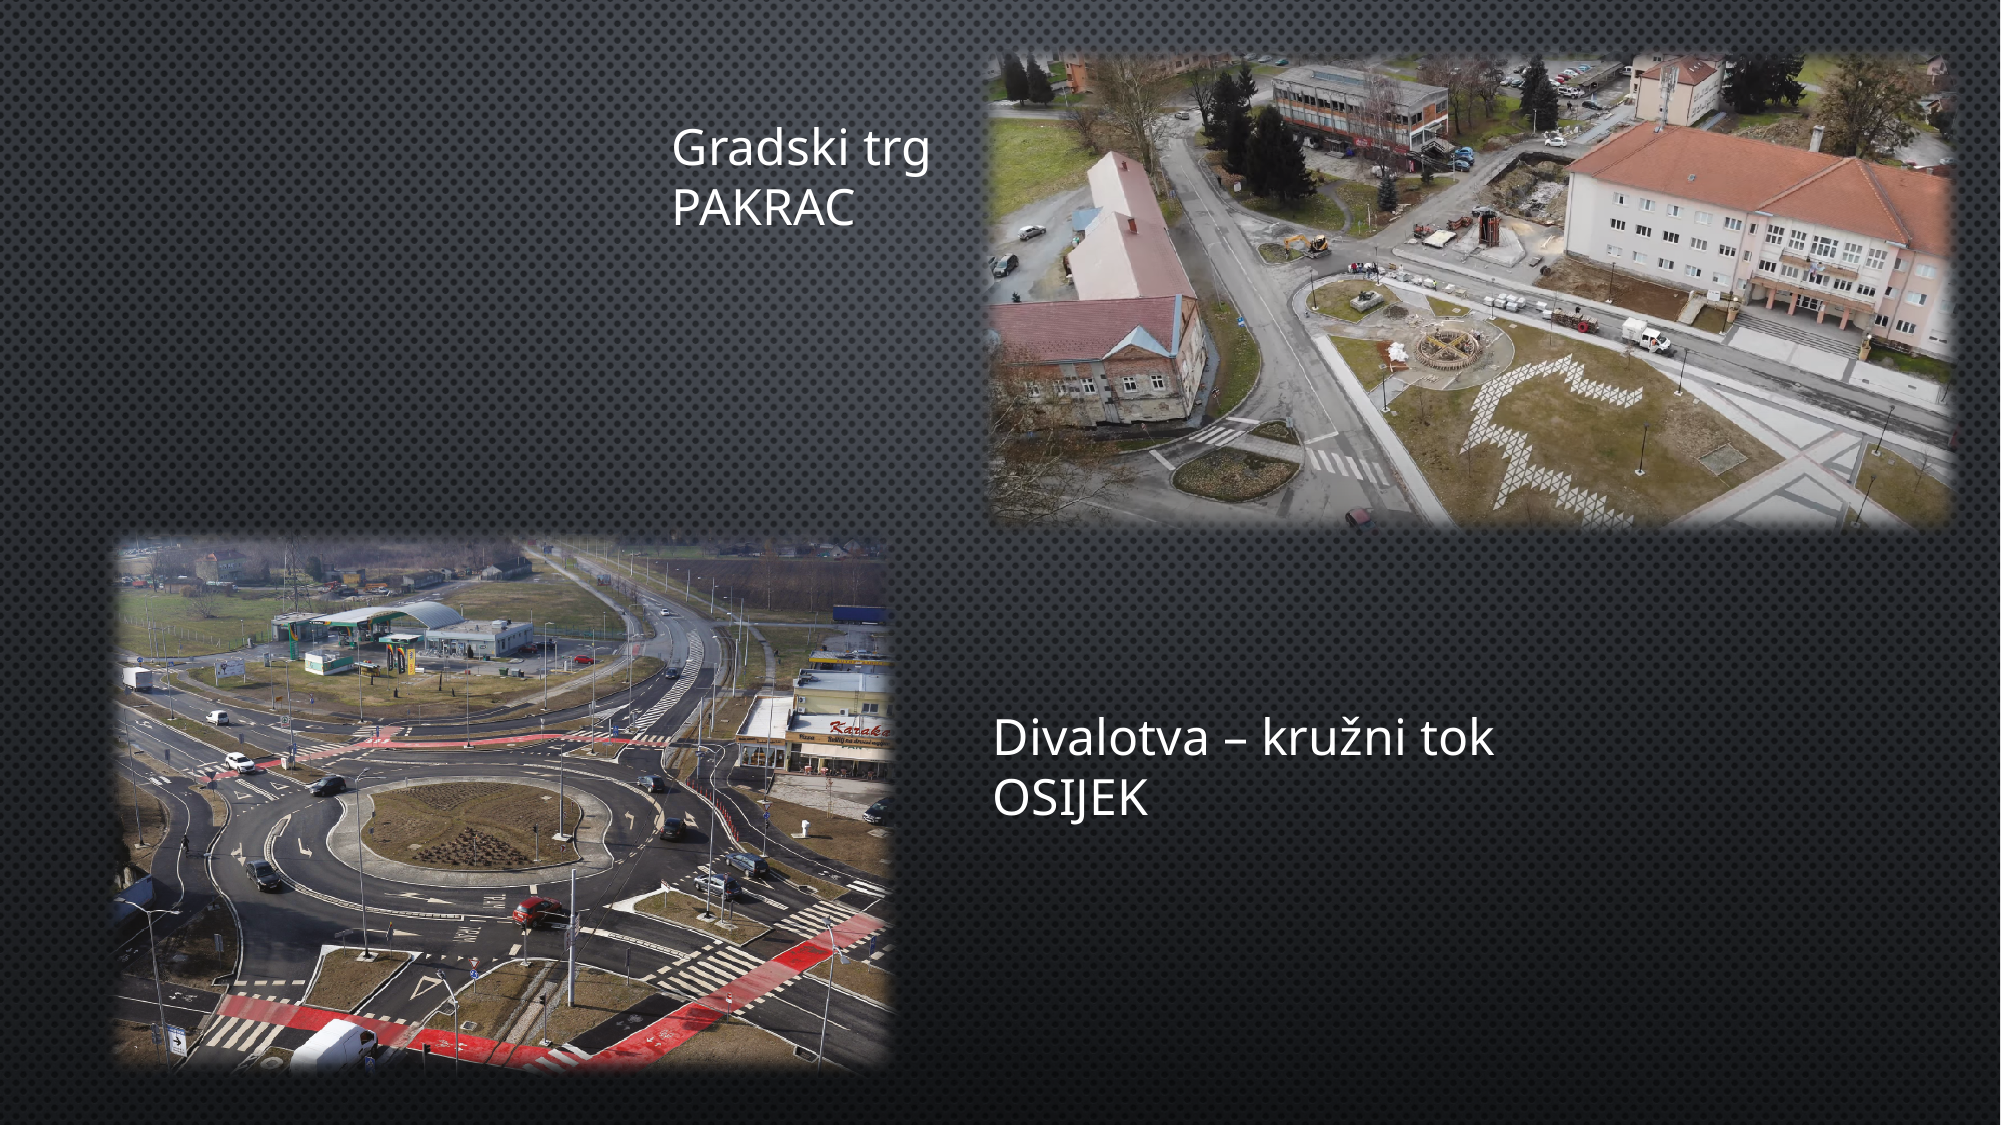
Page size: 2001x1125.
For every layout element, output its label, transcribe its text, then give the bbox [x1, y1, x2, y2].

text_box Gradski trg PAKRAC [656, 107, 948, 243]
text_box Divalotva – kružni tok OSIJEK [978, 698, 1511, 834]
picture [100, 522, 902, 1080]
picture [974, 41, 1965, 540]
